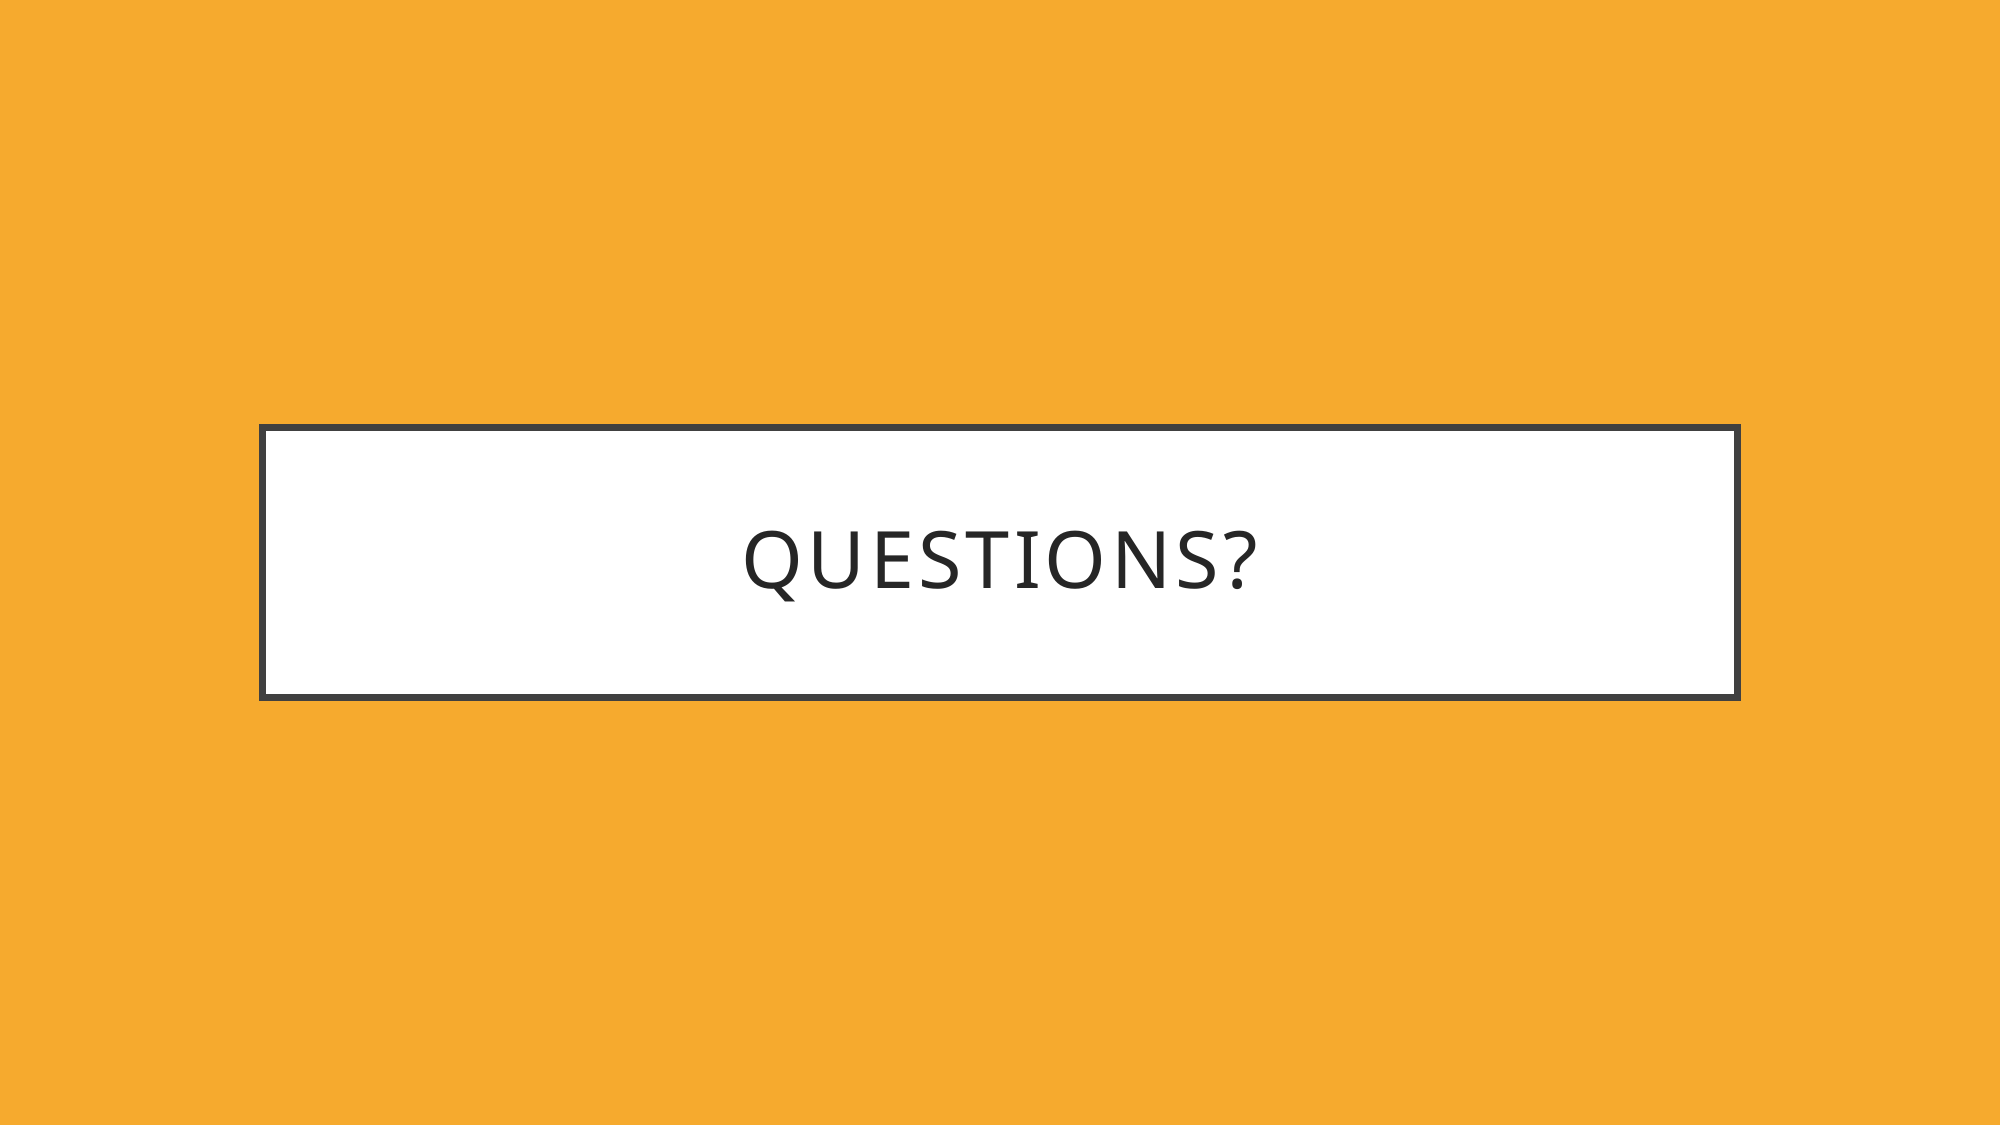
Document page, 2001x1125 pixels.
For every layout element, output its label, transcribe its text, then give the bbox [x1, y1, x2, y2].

title Questions? [259, 424, 1741, 701]
